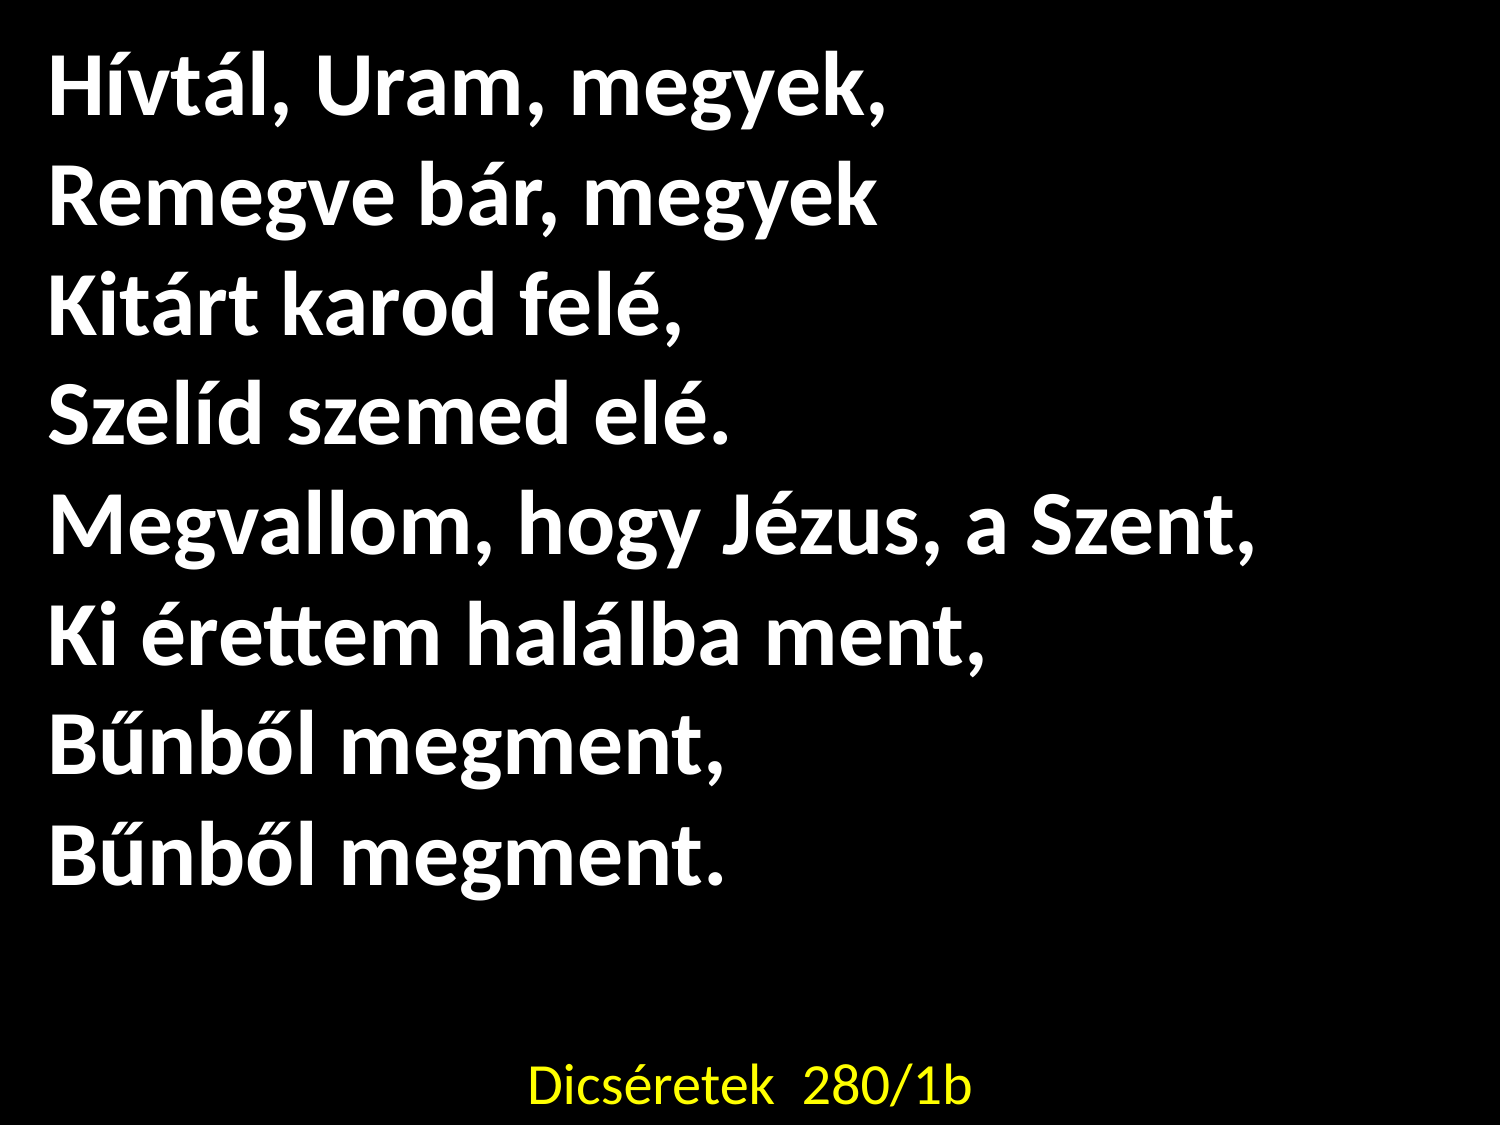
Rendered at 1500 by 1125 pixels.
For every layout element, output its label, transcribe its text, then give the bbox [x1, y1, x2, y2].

text_box Hívtál, Uram, megyek, Remegve bár, megyek Kitárt karod felé, Szelíd szemed elé. Megvallom, hogy Jézus, a Szent, Ki érettem halálba ment, Bűnből megment, Bűnből megment. [17, 17, 1477, 1039]
text_box Dicséretek 280/1b [0, 1039, 1500, 1124]
